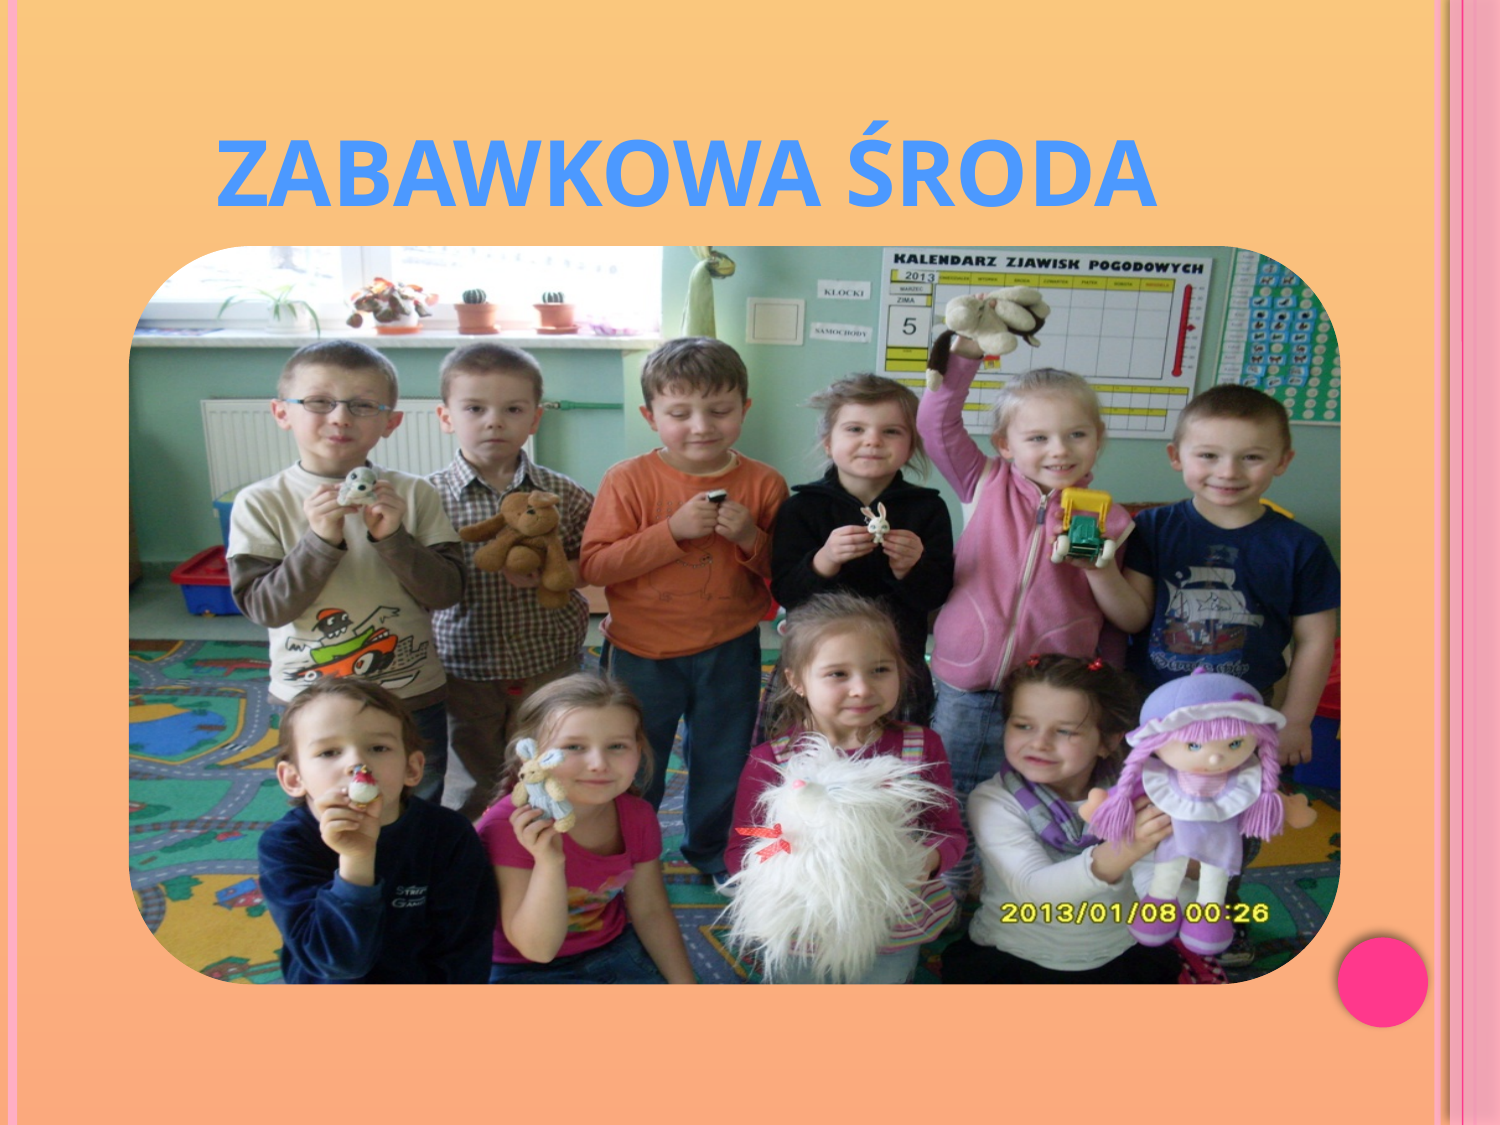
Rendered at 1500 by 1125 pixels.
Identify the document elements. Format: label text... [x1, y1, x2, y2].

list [128, 245, 1341, 985]
title ZABAWKOWA ŚRODA [75, 45, 1300, 233]
